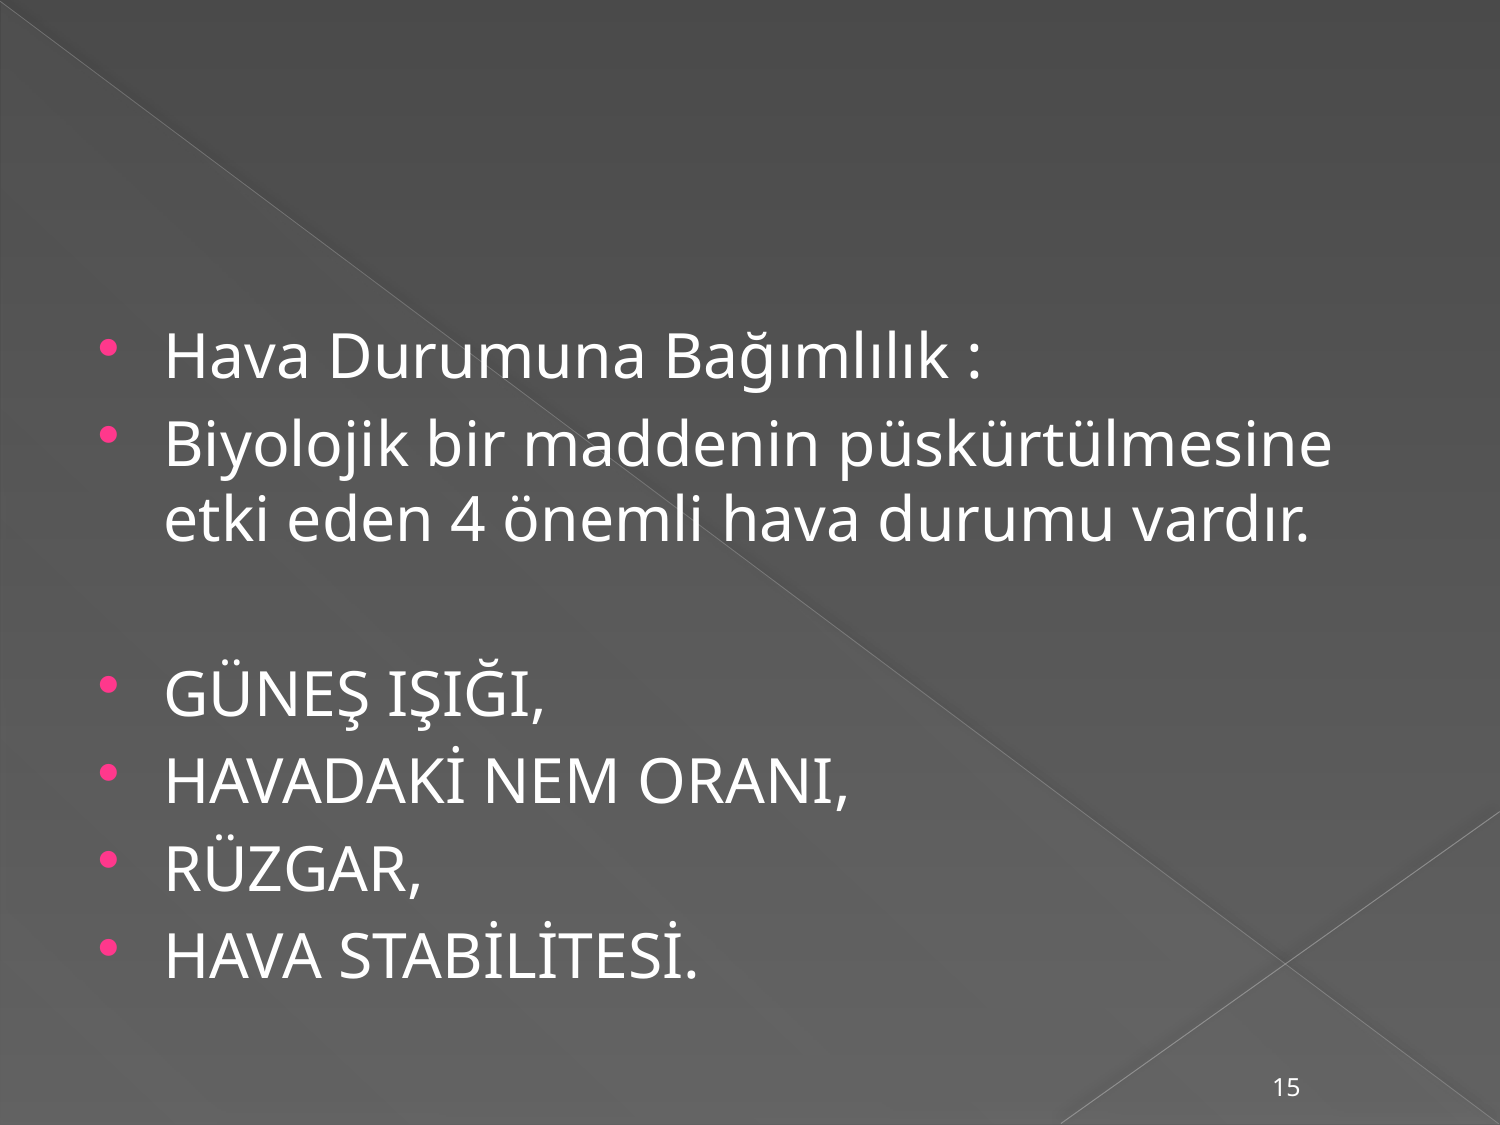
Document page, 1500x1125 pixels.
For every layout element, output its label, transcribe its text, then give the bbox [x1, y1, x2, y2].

list Hava Durumuna Bağımlılık : Biyolojik bir maddenin püskürtülmesine etki eden 4 önemli hava durumu vardır. GÜNEŞ IŞIĞI, HAVADAKİ NEM ORANI, RÜZGAR, HAVA STABİLİTESİ. [75, 308, 1425, 1059]
slide_number 15 [1245, 1063, 1328, 1113]
